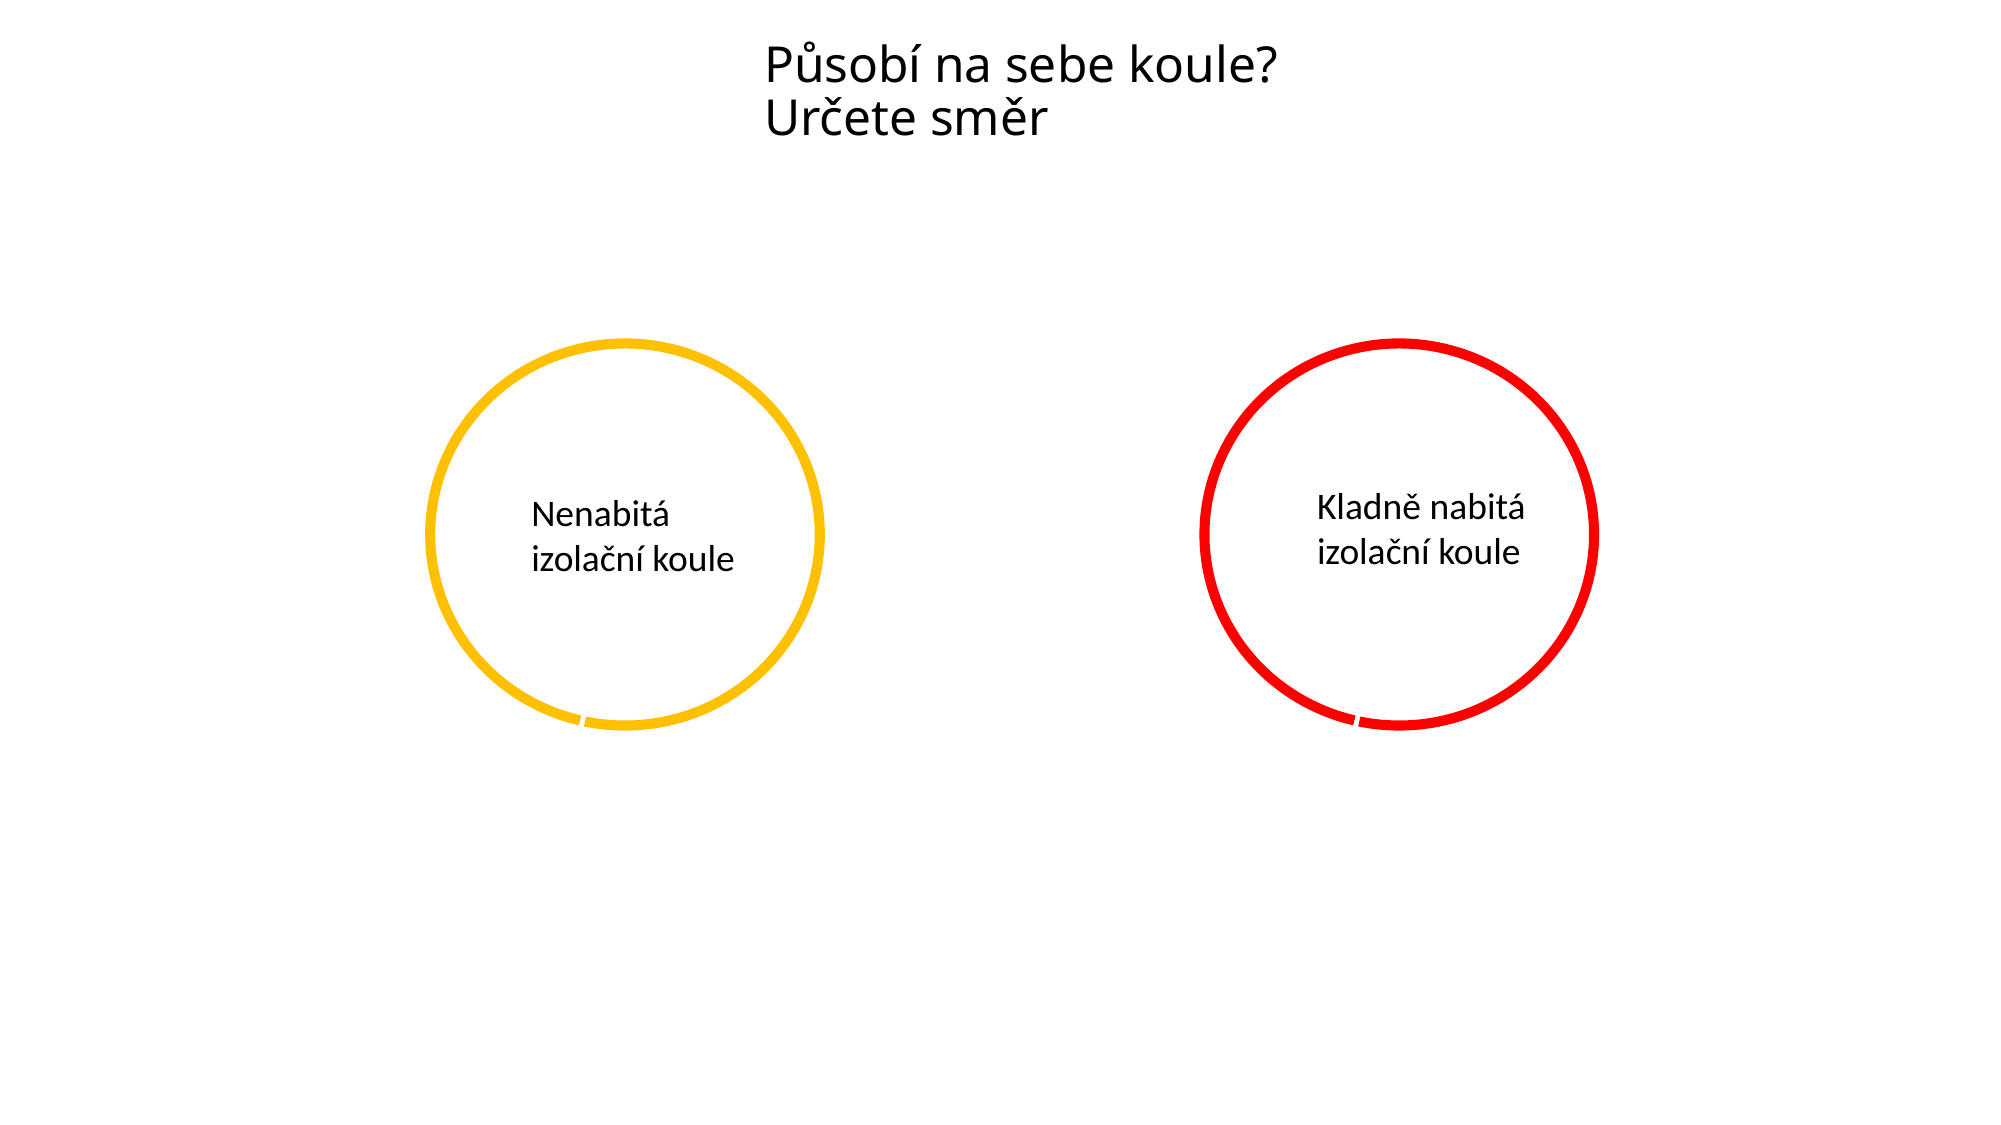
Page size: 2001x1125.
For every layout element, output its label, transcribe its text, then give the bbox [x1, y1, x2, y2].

text_box [1198, 337, 1601, 732]
text_box [424, 337, 826, 732]
text_box Působí na sebe koule? Určete směr [749, 31, 1293, 200]
text_box Kladně nabitá izolační koule [1302, 474, 1541, 579]
text_box Nenabitá izolační koule [516, 481, 755, 587]
